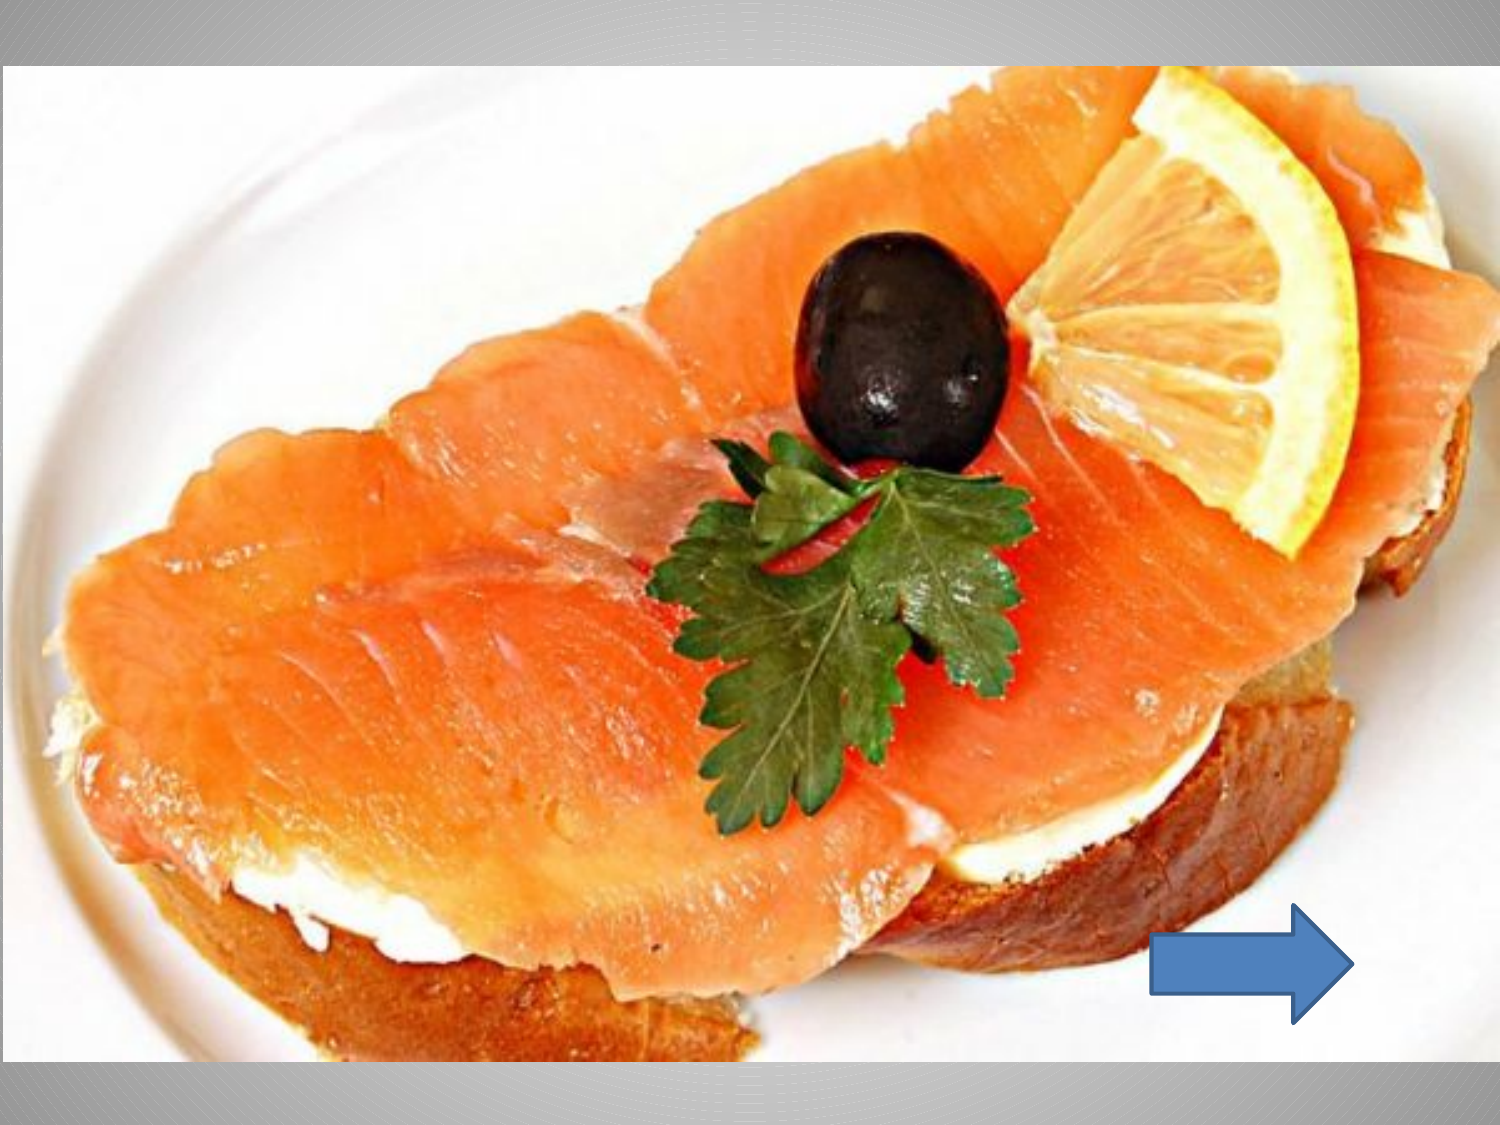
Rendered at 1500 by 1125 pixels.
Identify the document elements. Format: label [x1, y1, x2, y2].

picture [3, 66, 1500, 1062]
